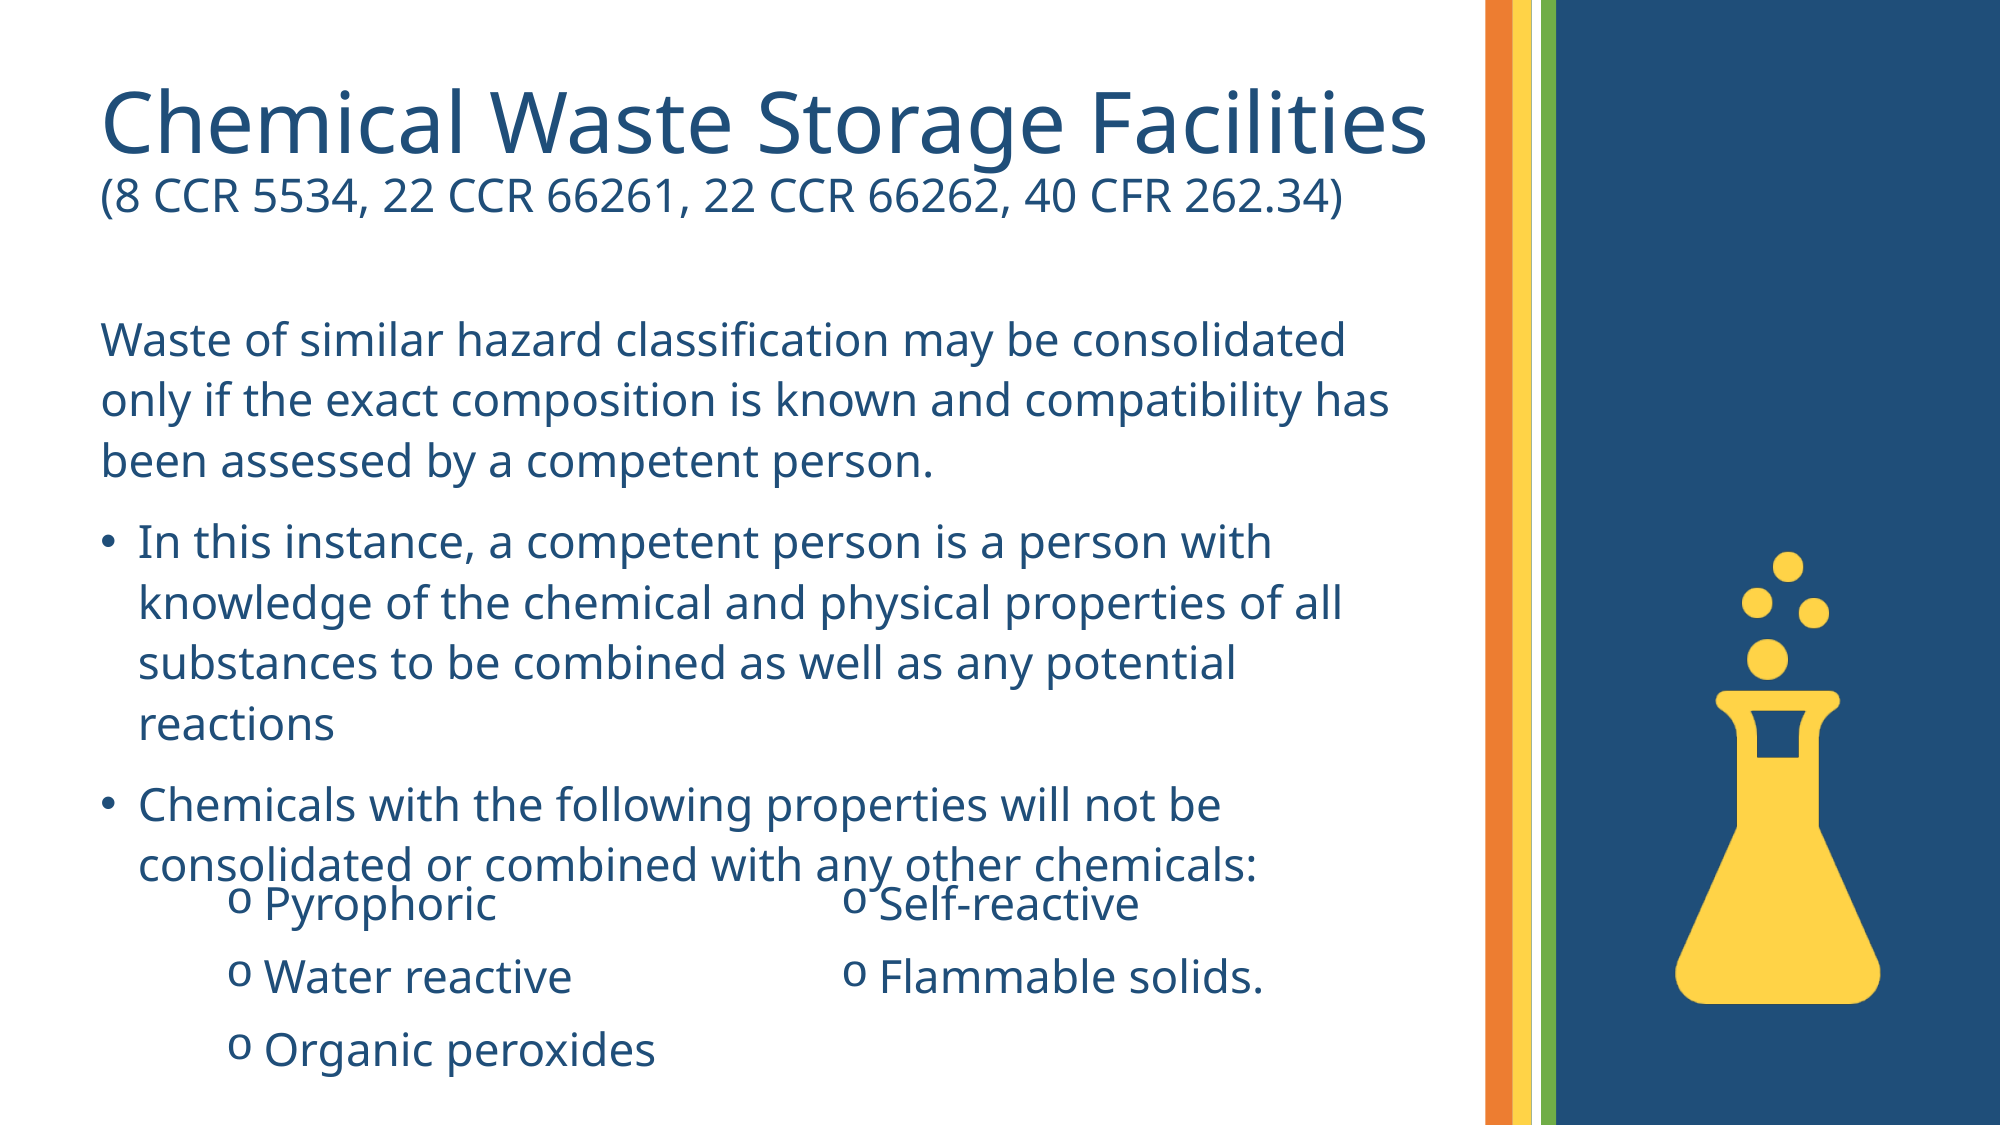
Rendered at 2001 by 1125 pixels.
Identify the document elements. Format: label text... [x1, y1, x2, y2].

text_box Pyrophoric Water reactive Organic peroxides [210, 861, 818, 1013]
text_box Self-reactive Flammable solids. [826, 861, 1433, 1013]
picture [1531, 531, 2000, 1025]
title Chemical Waste Storage Facilities (8 CCR 5534, 22 CCR 66261, 22 CCR 66262, 40 CFR 262.34) [85, 66, 1460, 236]
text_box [1485, 0, 2000, 1125]
list Waste of similar hazard classification may be consolidated only if the exact composition is known and compatibility has been assessed by a competent person. In this instance, a competent person is a person with knowledge of the chemical and physical properties of all substances to be combined as well as any potential reactions Chemicals with the following properties will not be consolidated or combined with any other chemicals: [85, 297, 1426, 832]
